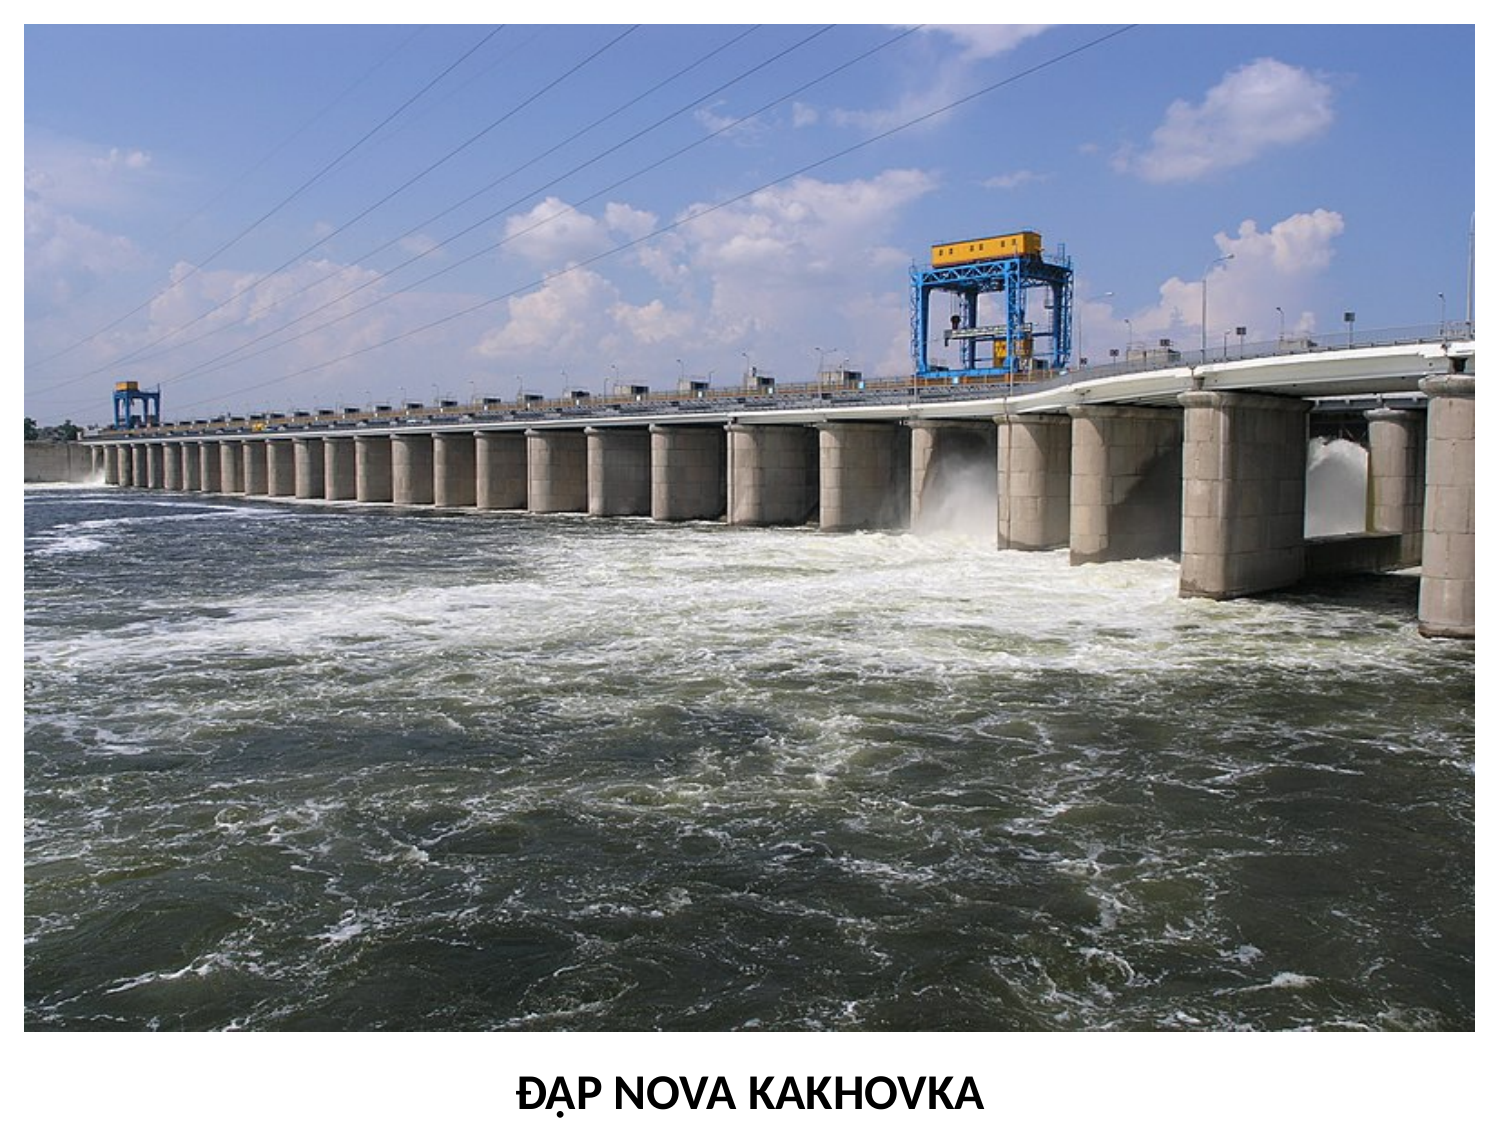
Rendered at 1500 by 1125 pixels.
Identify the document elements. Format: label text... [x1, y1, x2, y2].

text_box ĐẬP NOVA KAKHOVKA [0, 1051, 1500, 1125]
picture [24, 24, 1476, 1032]
